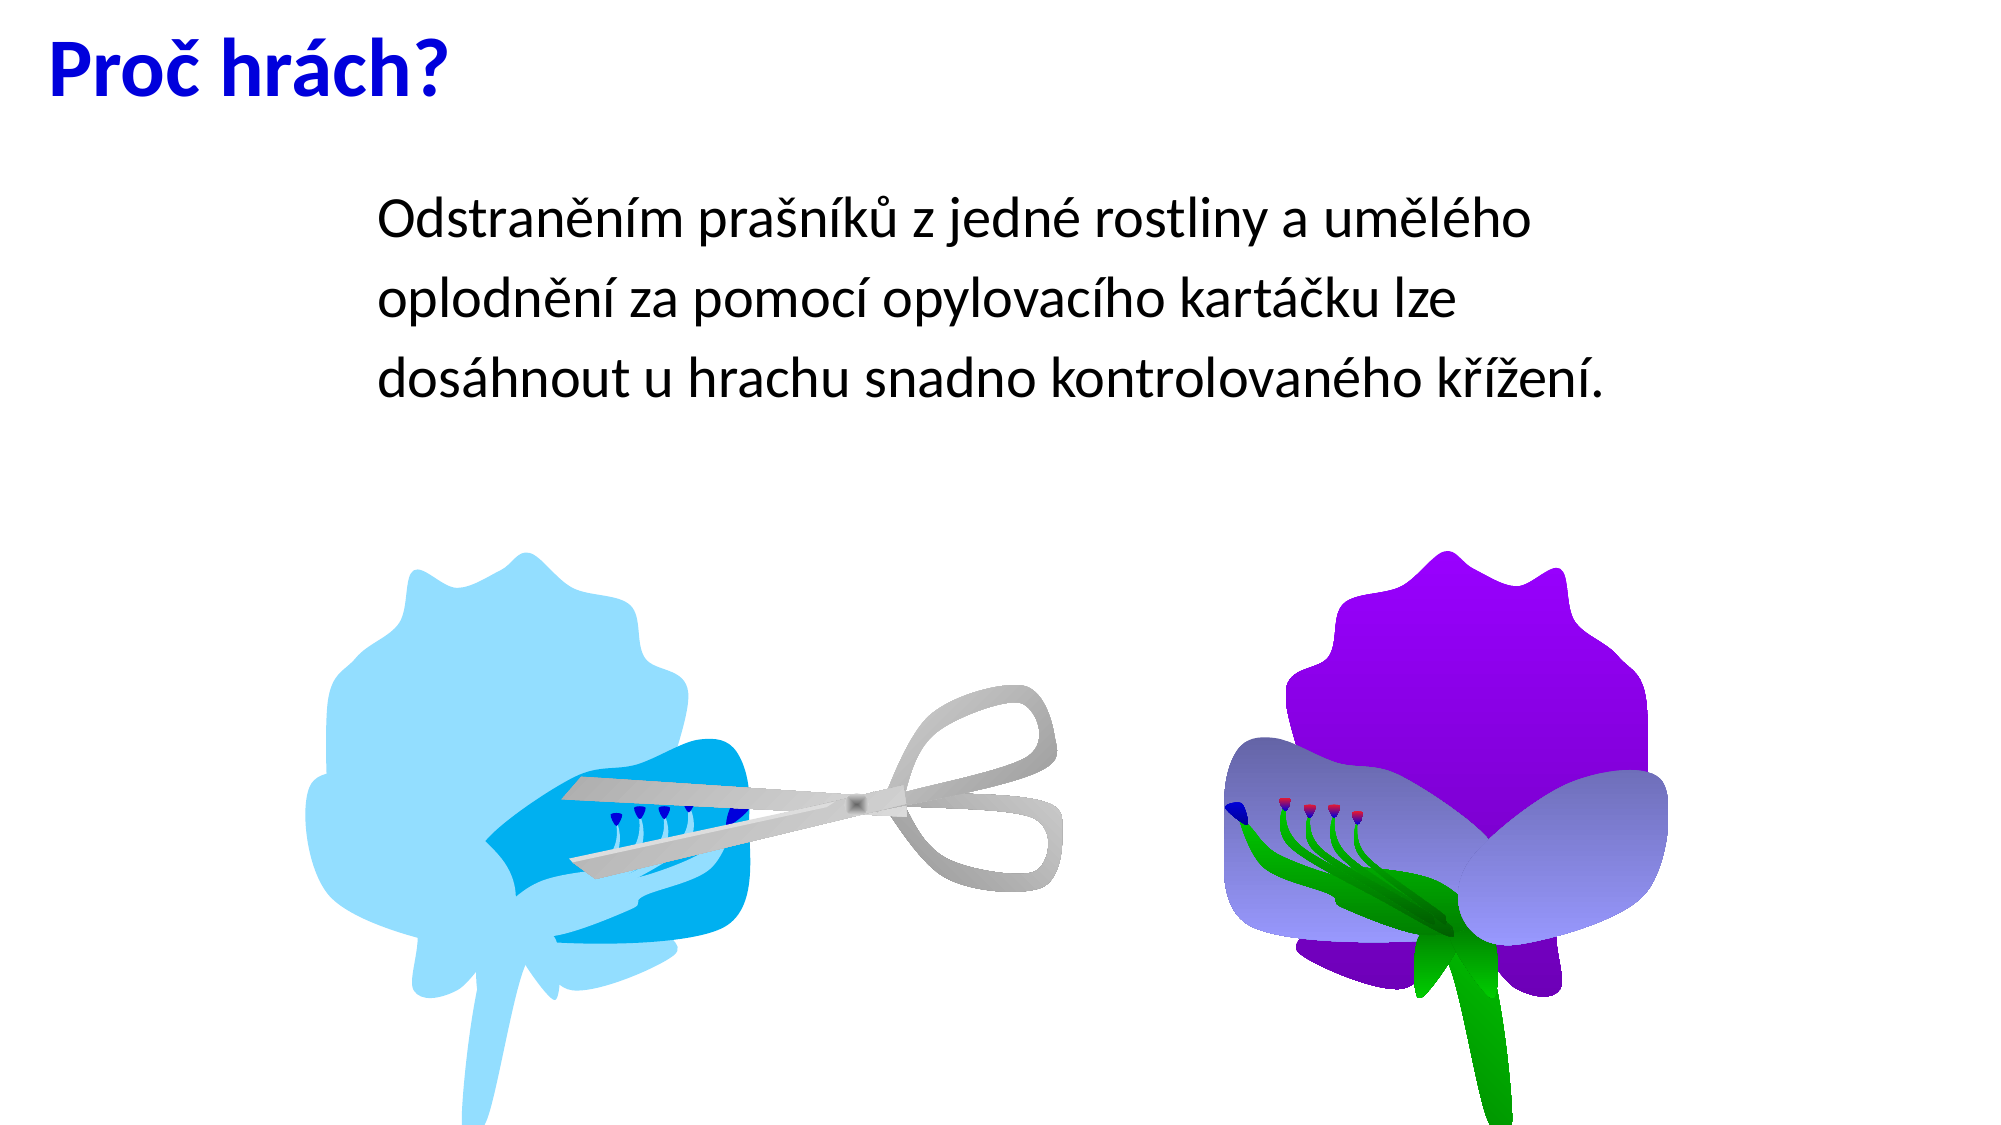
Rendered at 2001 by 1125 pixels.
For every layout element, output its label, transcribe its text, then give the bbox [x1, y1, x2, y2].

title Proč hrách? [48, 29, 1813, 104]
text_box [1212, 548, 1675, 1125]
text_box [299, 549, 762, 1125]
list Odstraněním prašníků z jedné rostliny a umělého oplodnění za pomocí opylovacího kartáčku lze dosáhnout u hrachu snadno kontrolovaného křížení. [362, 162, 1638, 550]
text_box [562, 712, 1076, 901]
